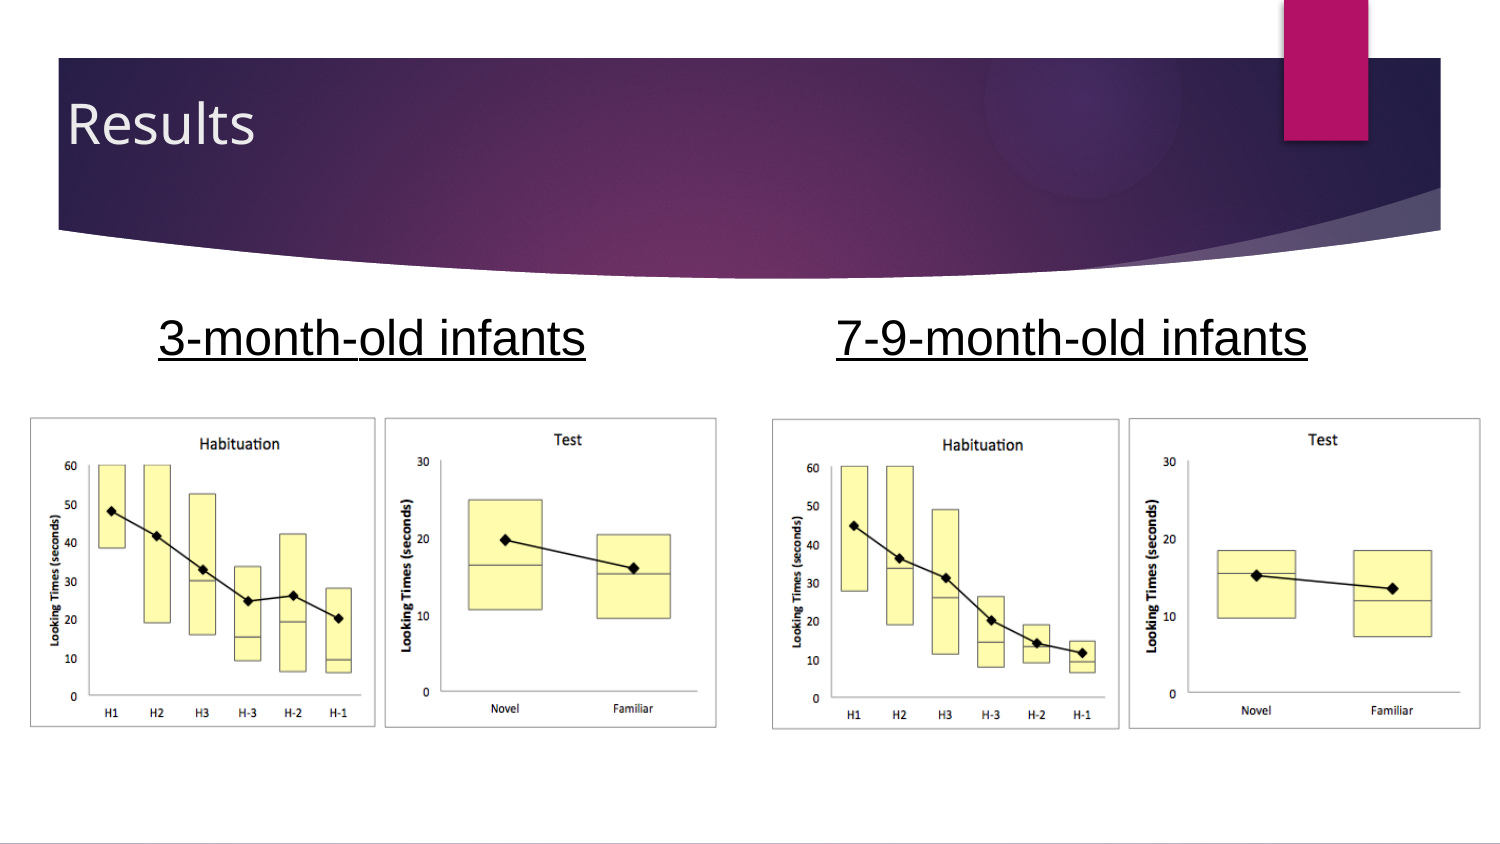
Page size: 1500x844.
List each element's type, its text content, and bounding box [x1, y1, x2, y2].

picture [771, 418, 1120, 730]
text_box [728, 228, 1442, 654]
picture [29, 417, 376, 729]
text_box 7-9-month-old infants [820, 290, 1364, 340]
text_box 3-month-old infants [143, 290, 651, 347]
picture [384, 416, 717, 729]
title Results [51, 72, 1449, 167]
text_box [56, 220, 703, 418]
picture [1128, 416, 1482, 730]
